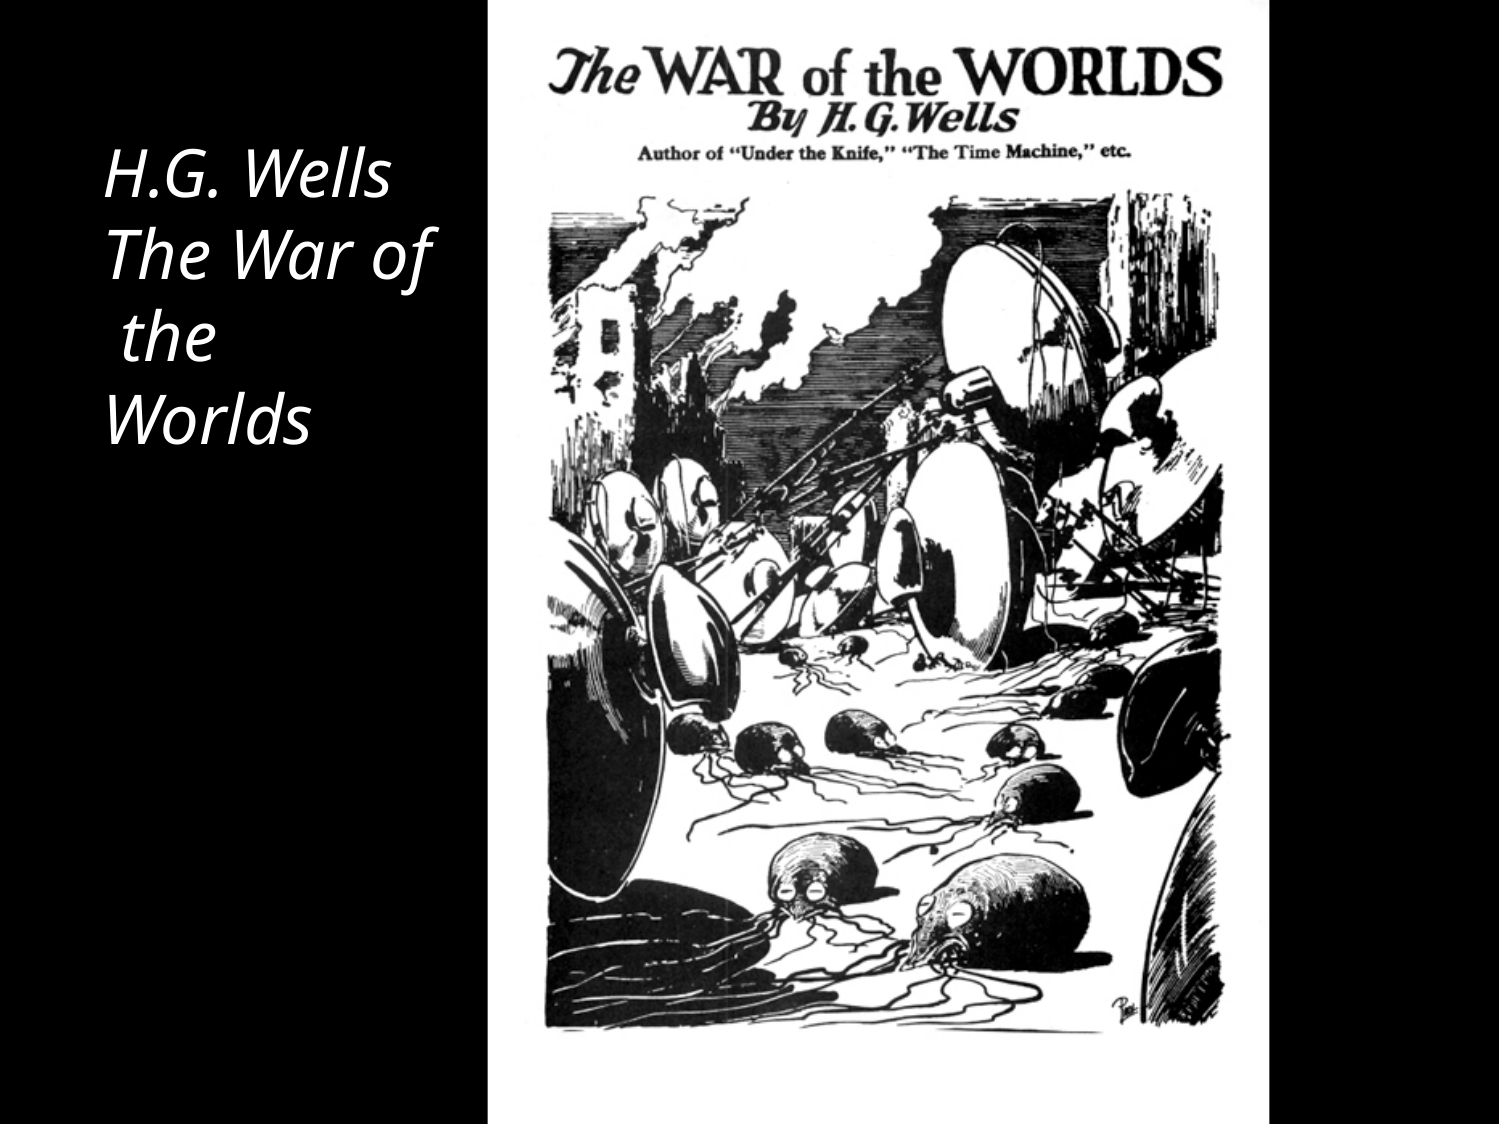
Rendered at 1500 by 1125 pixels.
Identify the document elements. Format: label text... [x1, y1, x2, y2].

text_box H.G. Wells The War of the Worlds (1898) [102, 125, 447, 620]
text_box [487, 0, 1270, 1125]
